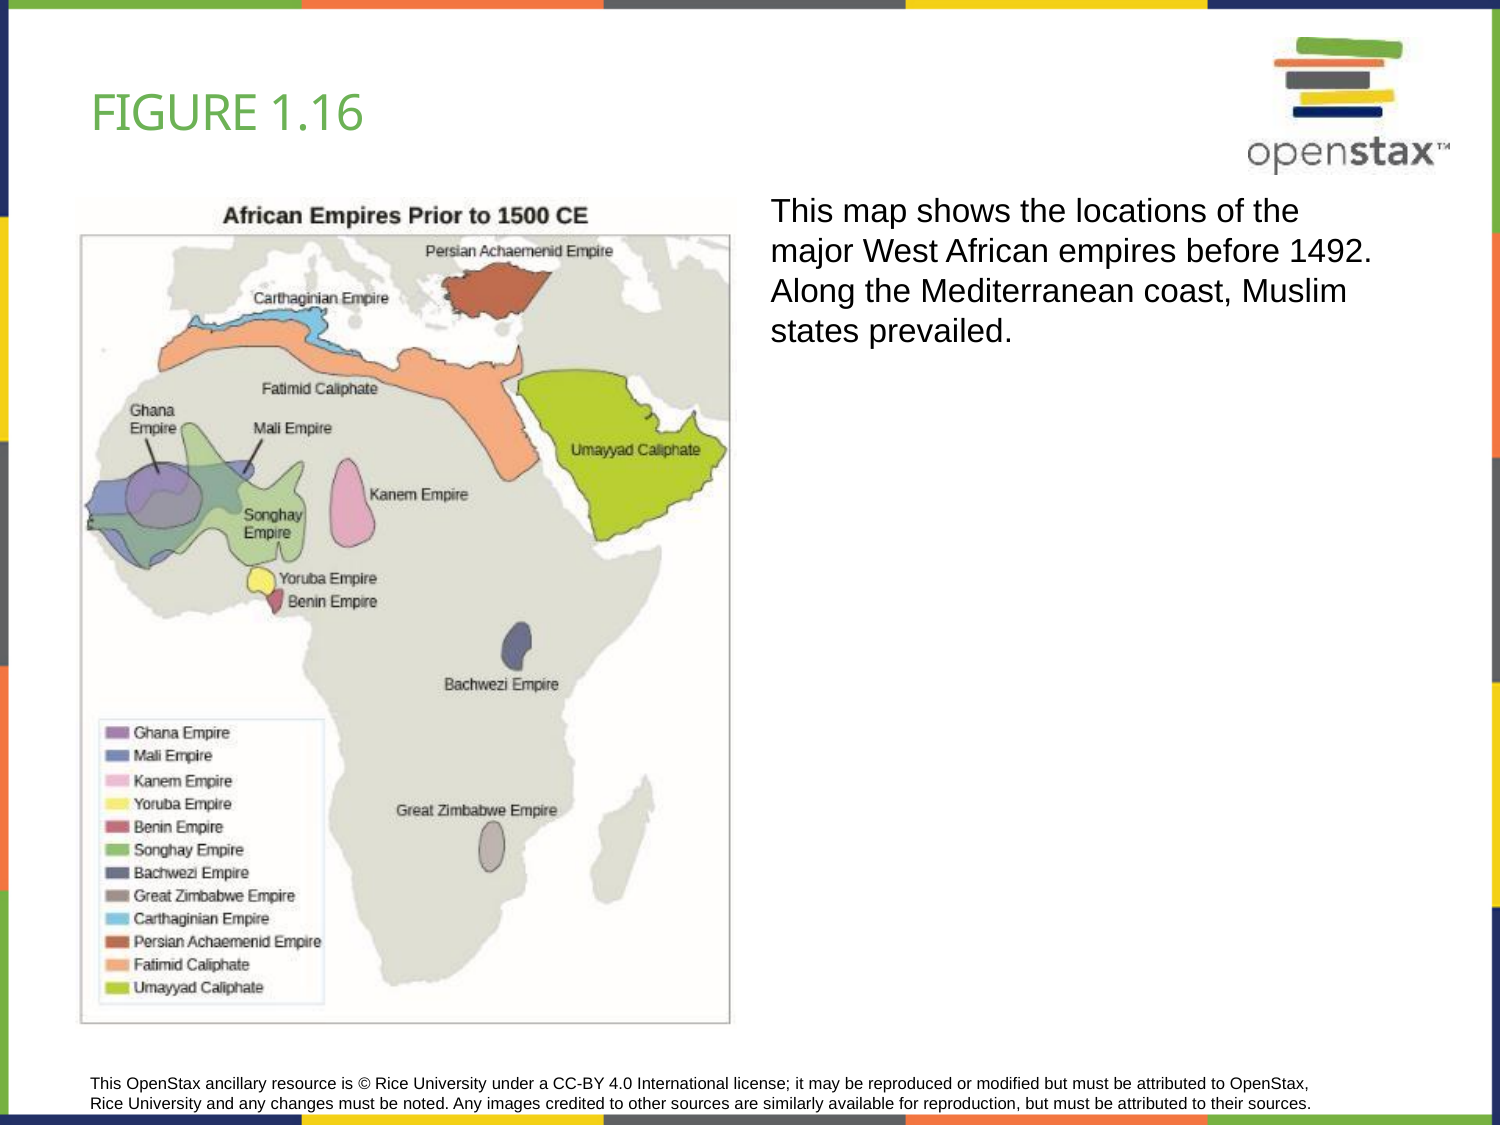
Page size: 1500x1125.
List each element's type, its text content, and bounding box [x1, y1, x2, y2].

title Figure 1.16 [75, 39, 1246, 148]
list This map shows the locations of the major West African empires before 1492. Along the Mediterranean coast, Muslim states prevailed. [755, 181, 1398, 1045]
picture [0, 0, 1500, 1125]
footer This OpenStax ancillary resource is © Rice University under a CC-BY 4.0 International license; it may be reproduced or modified but must be attributed to OpenStax, Rice University and any changes must be noted. Any images credited to other sources are similarly available for reproduction, but must be attributed to their sources. [75, 1065, 1352, 1112]
